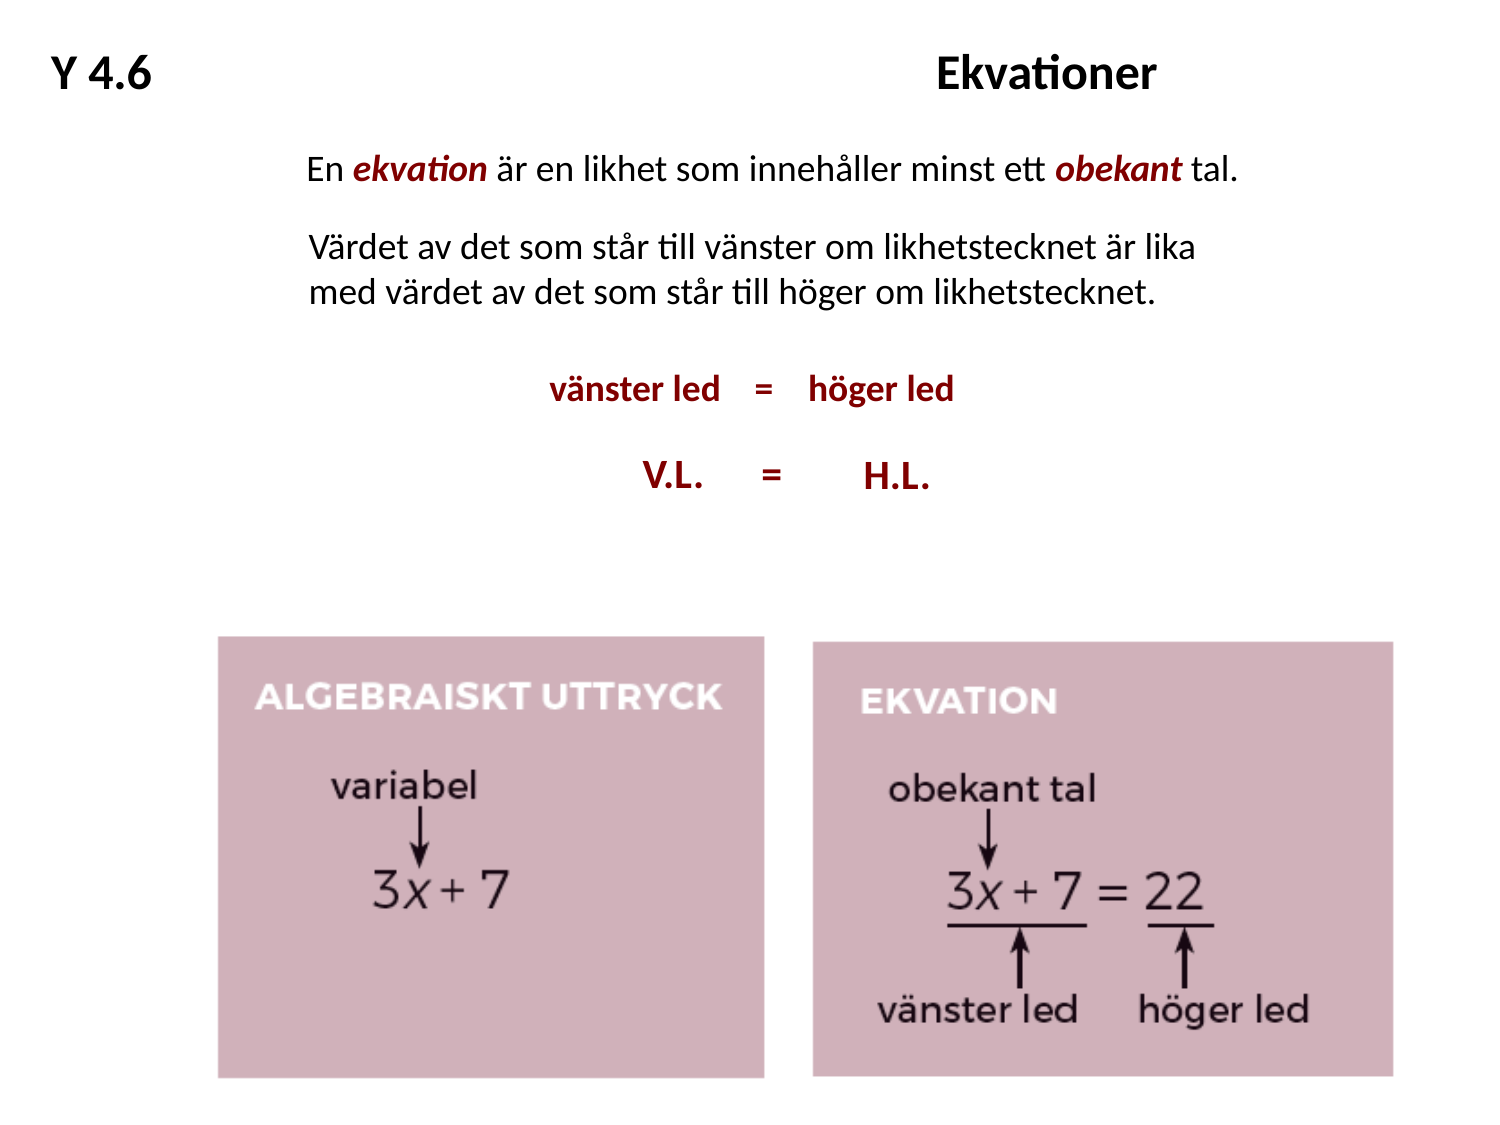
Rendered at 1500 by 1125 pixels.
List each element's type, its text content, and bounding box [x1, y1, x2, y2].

text_box Värdet av det som står till vänster om likhetstecknet är lika med värdet av det som står till höger om likhetstecknet. [293, 214, 1250, 320]
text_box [536, 356, 976, 418]
picture [213, 635, 772, 1084]
text_box Y 4.6 Ekvationer [36, 32, 1462, 108]
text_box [627, 439, 947, 507]
picture [808, 635, 1400, 1084]
text_box En ekvation är en likhet som innehåller minst ett obekant tal. [291, 136, 1380, 197]
